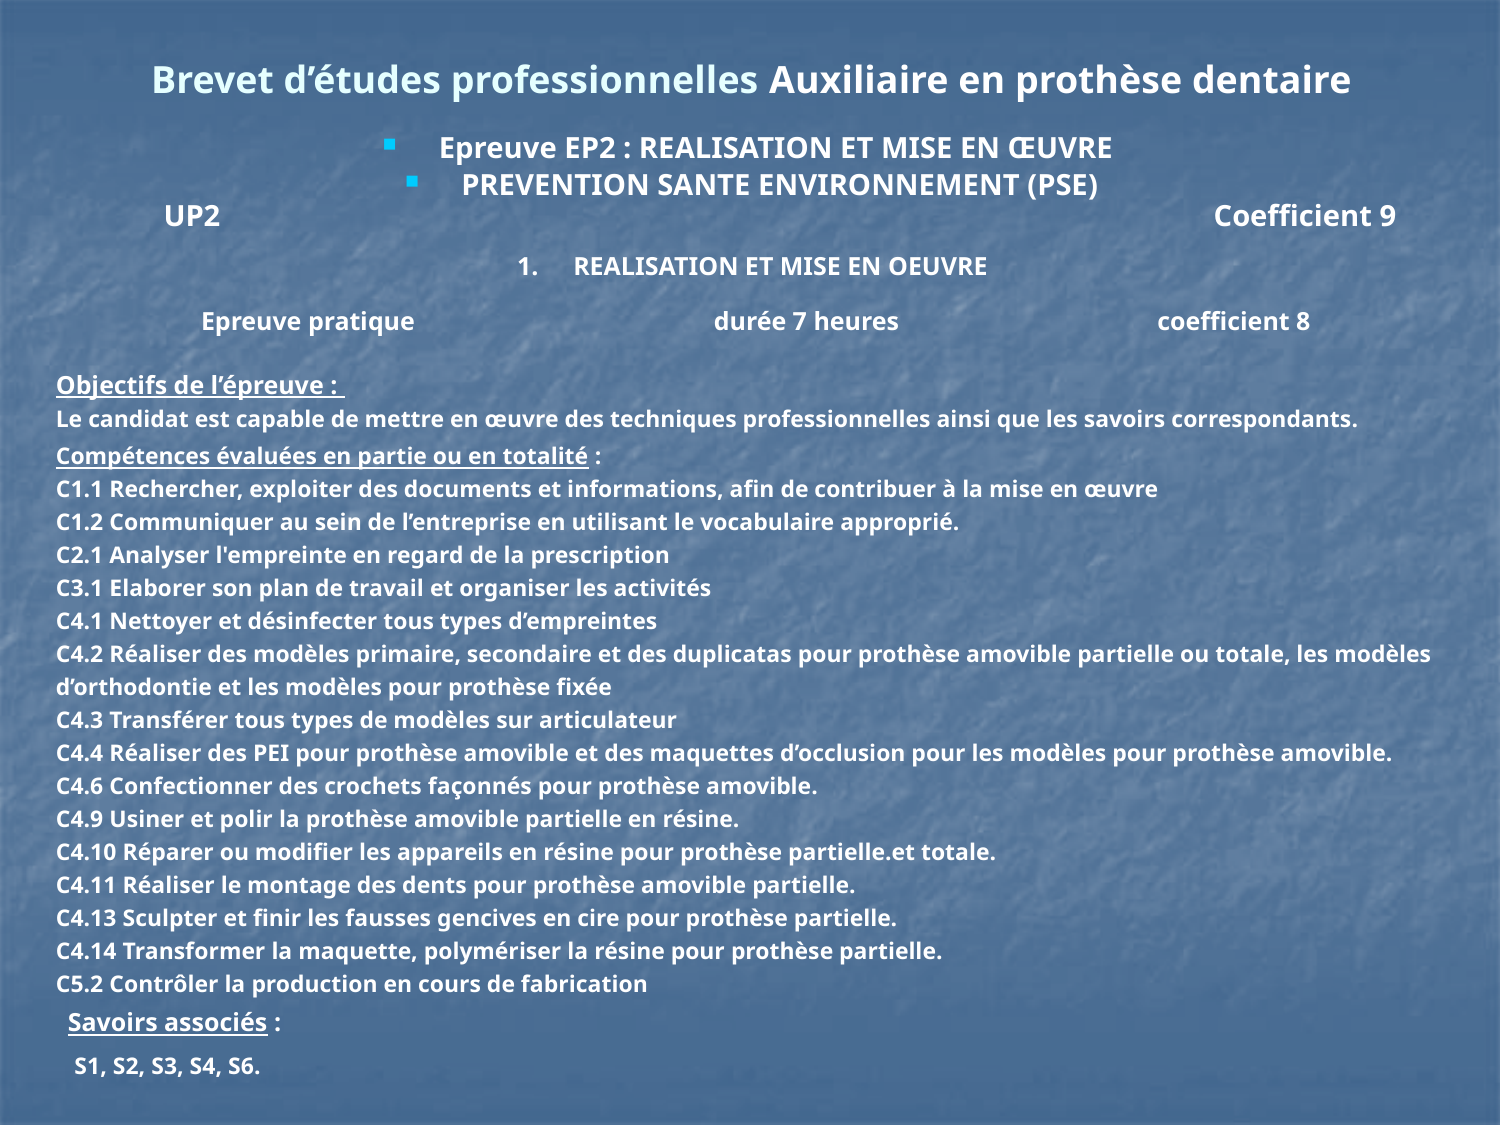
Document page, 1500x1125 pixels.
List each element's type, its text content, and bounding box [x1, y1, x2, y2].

text_box REALISATION ET MISE EN OEUVRE Epreuve pratique durée 7 heures coefficient 8 [88, 243, 1424, 346]
text_box Savoirs associés : S1, S2, S3, S4, S6. [53, 999, 1093, 1087]
text_box Objectifs de l’épreuve : Le candidat est capable de mettre en œuvre des techniques professionnelles ainsi que les savoirs correspondants. Compétences évaluées en partie ou en totalité : C1.1 Rechercher, exploiter des documents et informations, afin de contribuer à la mise en œuvre C1.2 Communiquer au sein de l’entreprise en utilisant le vocabulaire approprié. C2.1 Analyser l'empreinte en regard de la prescription C3.1 Elaborer son plan de travail et organiser les activités C4.1 Nettoyer et désinfecter tous types d’empreintes C4.2 Réaliser des modèles primaire, secondaire et des duplicatas pour prothèse amovible partielle ou totale, les modèles d’orthodontie et les modèles pour prothèse fixée C4.3 Transférer tous types de modèles sur articulateur C4.4 Réaliser des PEI pour prothèse amovible et des maquettes d’occlusion pour les modèles pour prothèse amovible. C4.6 Confectionner des crochets façonnés pour prothèse amovible. C4.9 Usiner et polir la prothèse amovible partielle en résine. C4.10 Réparer ou modifier les appareils en résine pour prothèse partielle.et totale. C4.11 Réaliser le montage des dents pour prothèse amovible partielle. C4.13 Sculpter et finir les fausses gencives en cire pour prothèse partielle. C4.14 Transformer la maquette, polymériser la résine pour prothèse partielle. C5.2 Contrôler la production en cours de fabrication [41, 361, 1500, 1005]
list Epreuve EP2 : REALISATION ET MISE EN ŒUVRE PREVENTION SANTE ENVIRONNEMENT (PSE) UP2 Coefficient 9 [76, 125, 1428, 244]
title Brevet d’études professionnelles Auxiliaire en prothèse dentaire [76, 42, 1428, 114]
